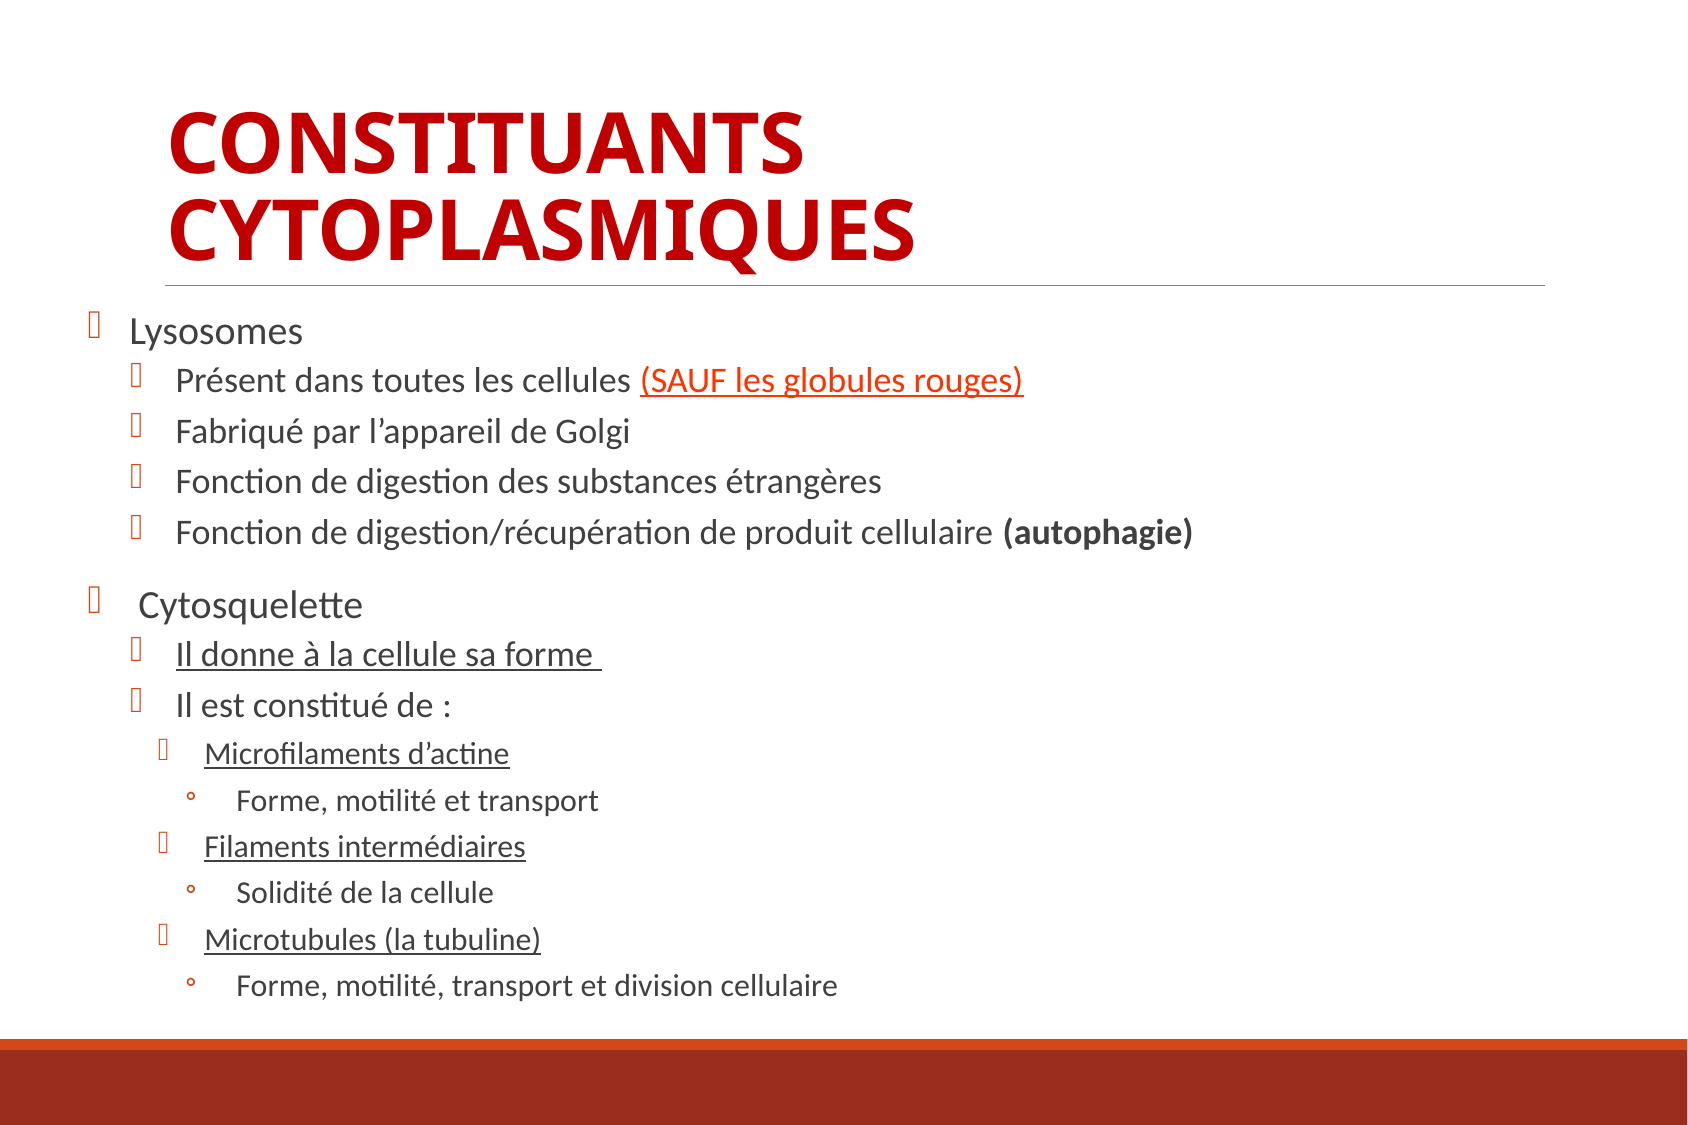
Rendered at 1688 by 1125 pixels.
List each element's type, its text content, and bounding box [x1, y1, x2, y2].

title Constituants cytoplasmiques [151, 47, 1544, 285]
list Lysosomes Présent dans toutes les cellules (SAUF les globules rouges) Fabriqué par l’appareil de Golgi Fonction de digestion des substances étrangères Fonction de digestion/récupération de produit cellulaire (autophagie) Cytosquelette Il donne à la cellule sa forme Il est constitué de : Microfilaments d’actine Forme, motilité et transport Filaments intermédiaires Solidité de la cellule Microtubules (la tubuline) Forme, motilité, transport et division cellulaire [87, 302, 1544, 1012]
